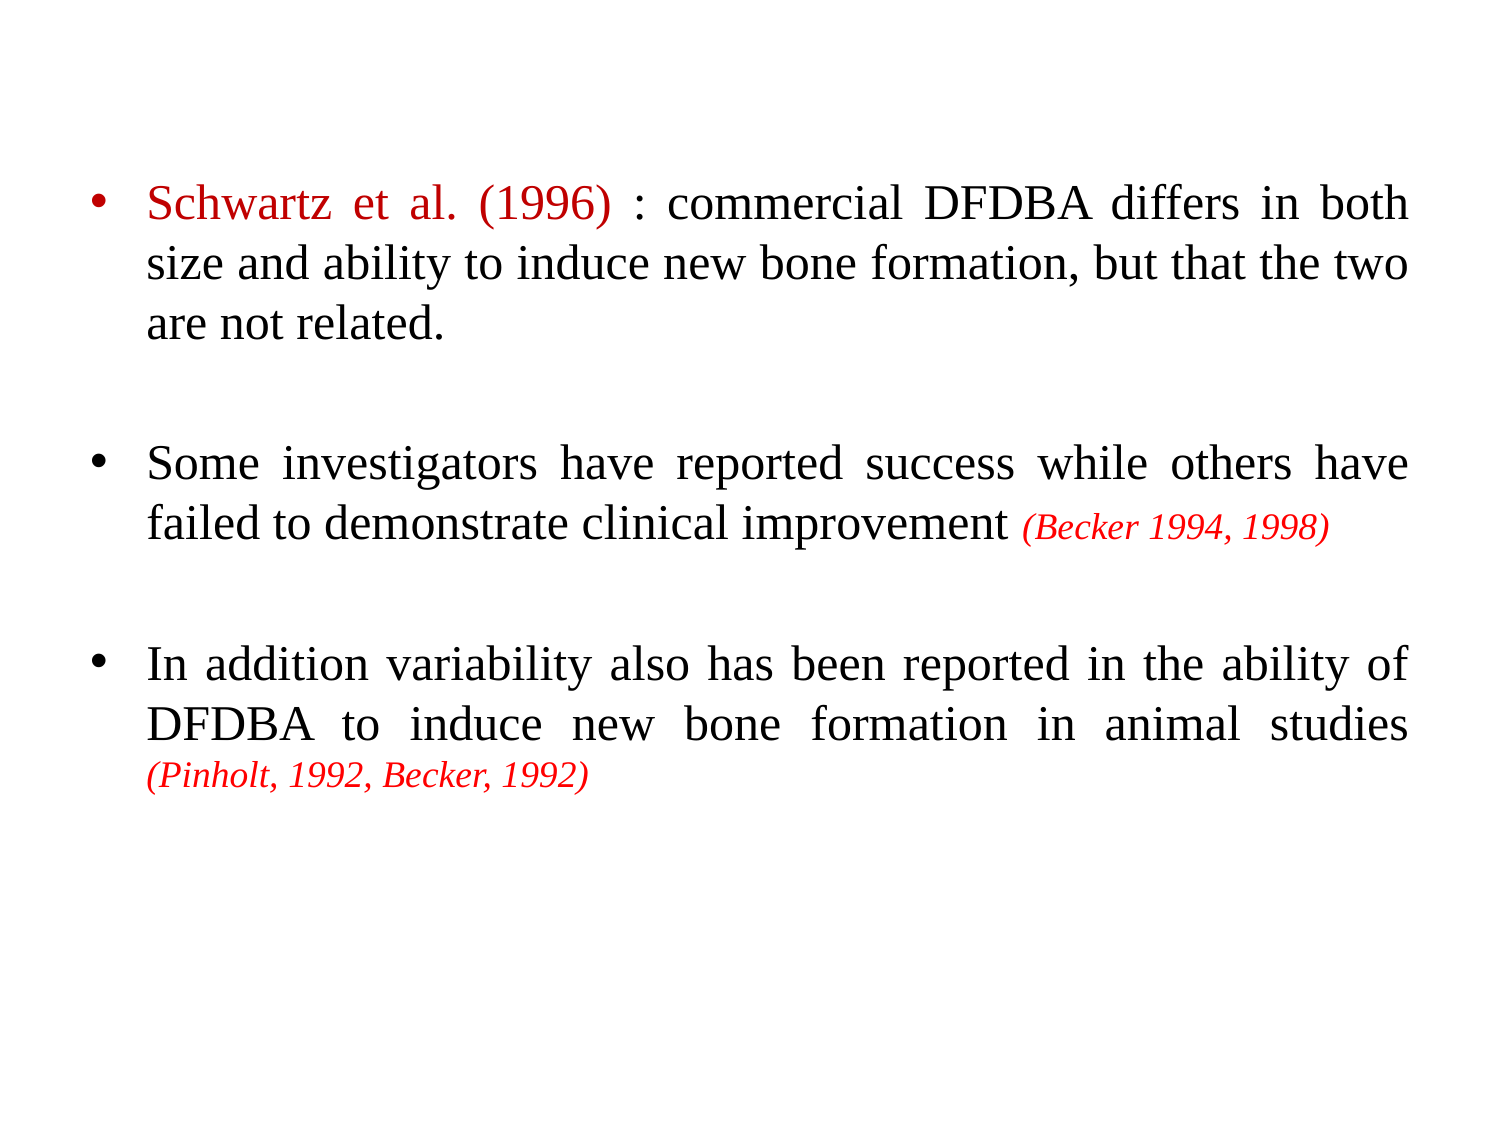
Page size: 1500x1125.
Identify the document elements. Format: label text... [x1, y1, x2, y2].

list Schwartz et al. (1996) : commercial DFDBA differs in both size and ability to induce new bone formation, but that the two are not related. Some investigators have reported success while others have failed to demonstrate clinical improvement (Becker 1994, 1998) In addition variability also has been reported in the ability of DFDBA to induce new bone formation in animal studies (Pinholt, 1992, Becker, 1992) [75, 162, 1425, 1005]
